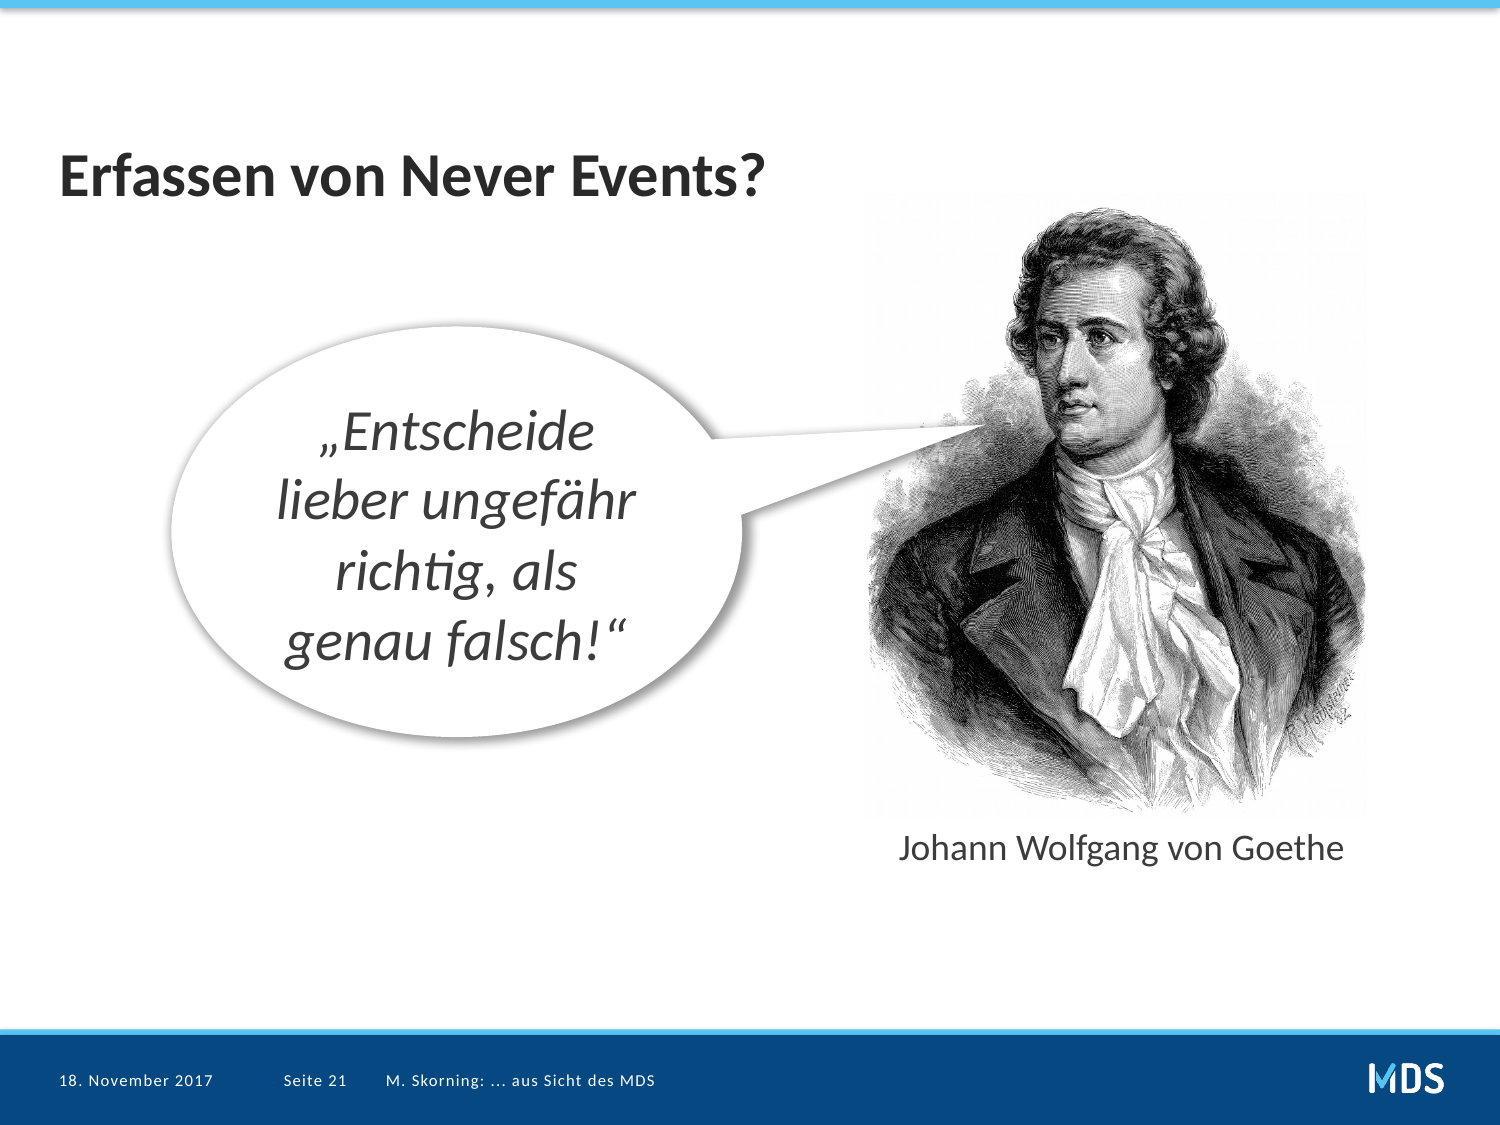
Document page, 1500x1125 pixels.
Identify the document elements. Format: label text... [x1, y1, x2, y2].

text_box Johann Wolfgang von Goethe [883, 815, 1415, 876]
picture [863, 193, 1366, 818]
text_box „Entscheide lieber ungefähr richtig, als genau falsch!“ [170, 325, 858, 738]
picture [1339, 1033, 1470, 1123]
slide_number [59, 1035, 283, 1125]
slide_number Seite 21 [283, 1035, 387, 1125]
title Erfassen von Never Events? [59, 141, 1441, 225]
footer M. Skorning: ... aus Sicht des MDS [387, 1035, 1142, 1125]
